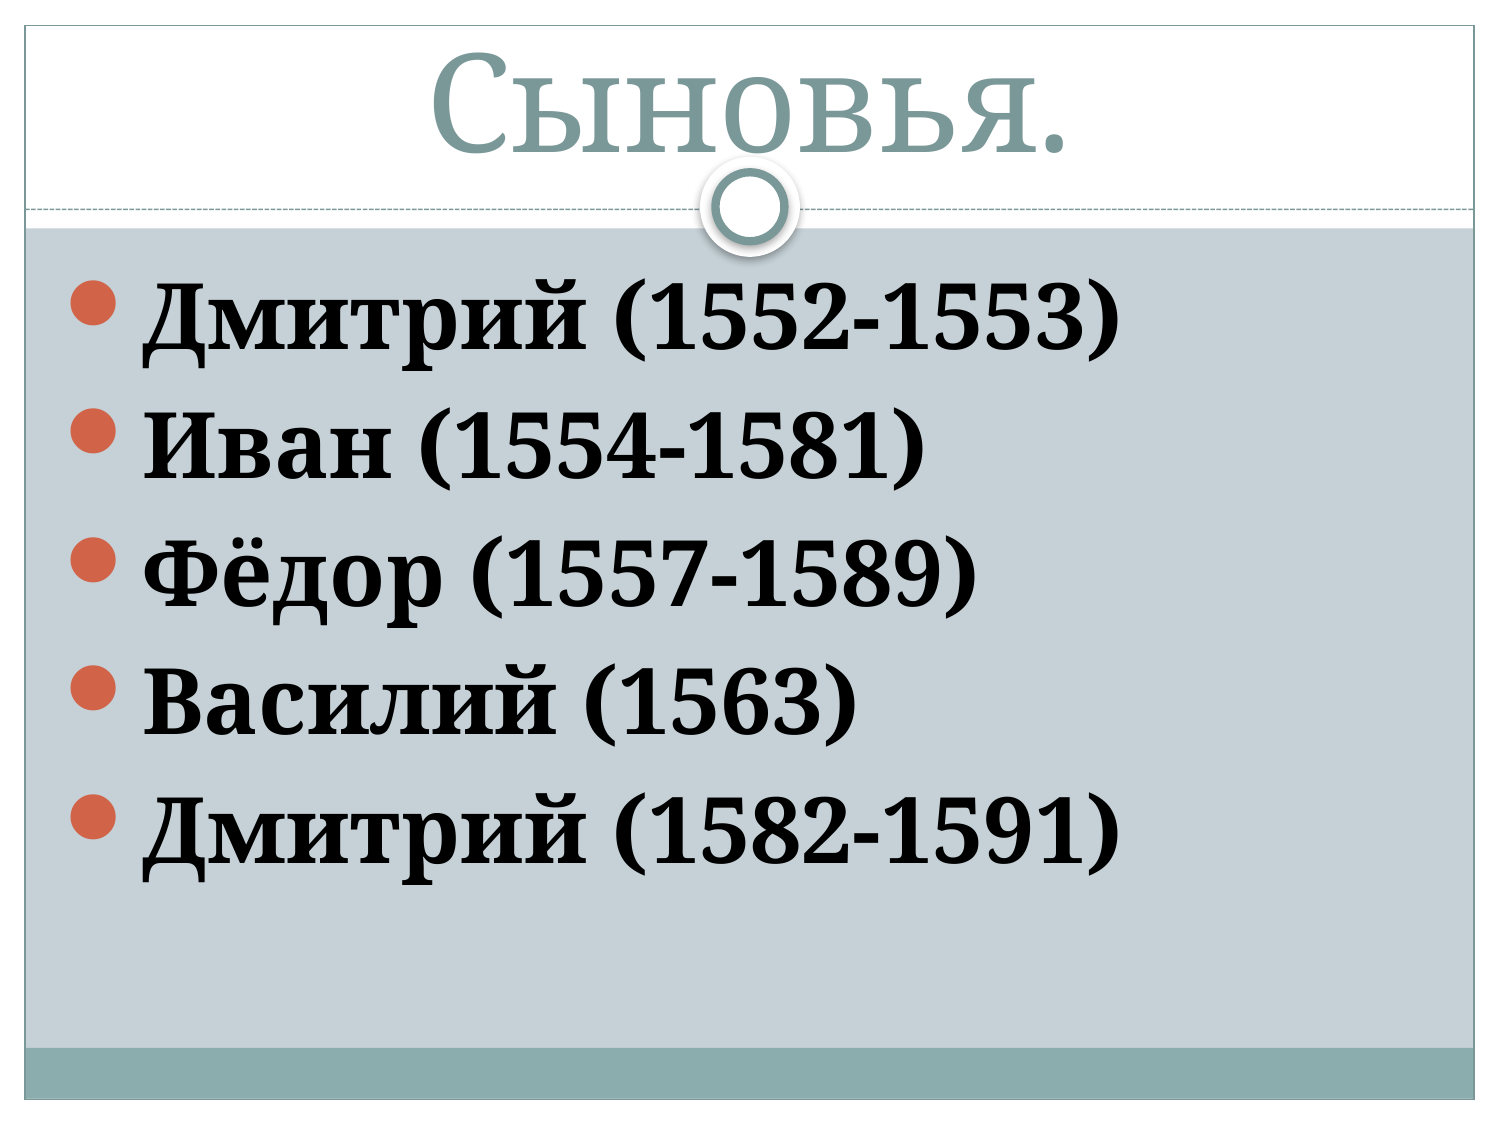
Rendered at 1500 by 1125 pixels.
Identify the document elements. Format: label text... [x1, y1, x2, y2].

list Дмитрий (1552-1553) Иван (1554-1581) Фёдор (1557-1589) Василий (1563) Дмитрий (1582-1591) [49, 250, 1445, 1001]
title Сыновья. [49, 37, 1450, 188]
